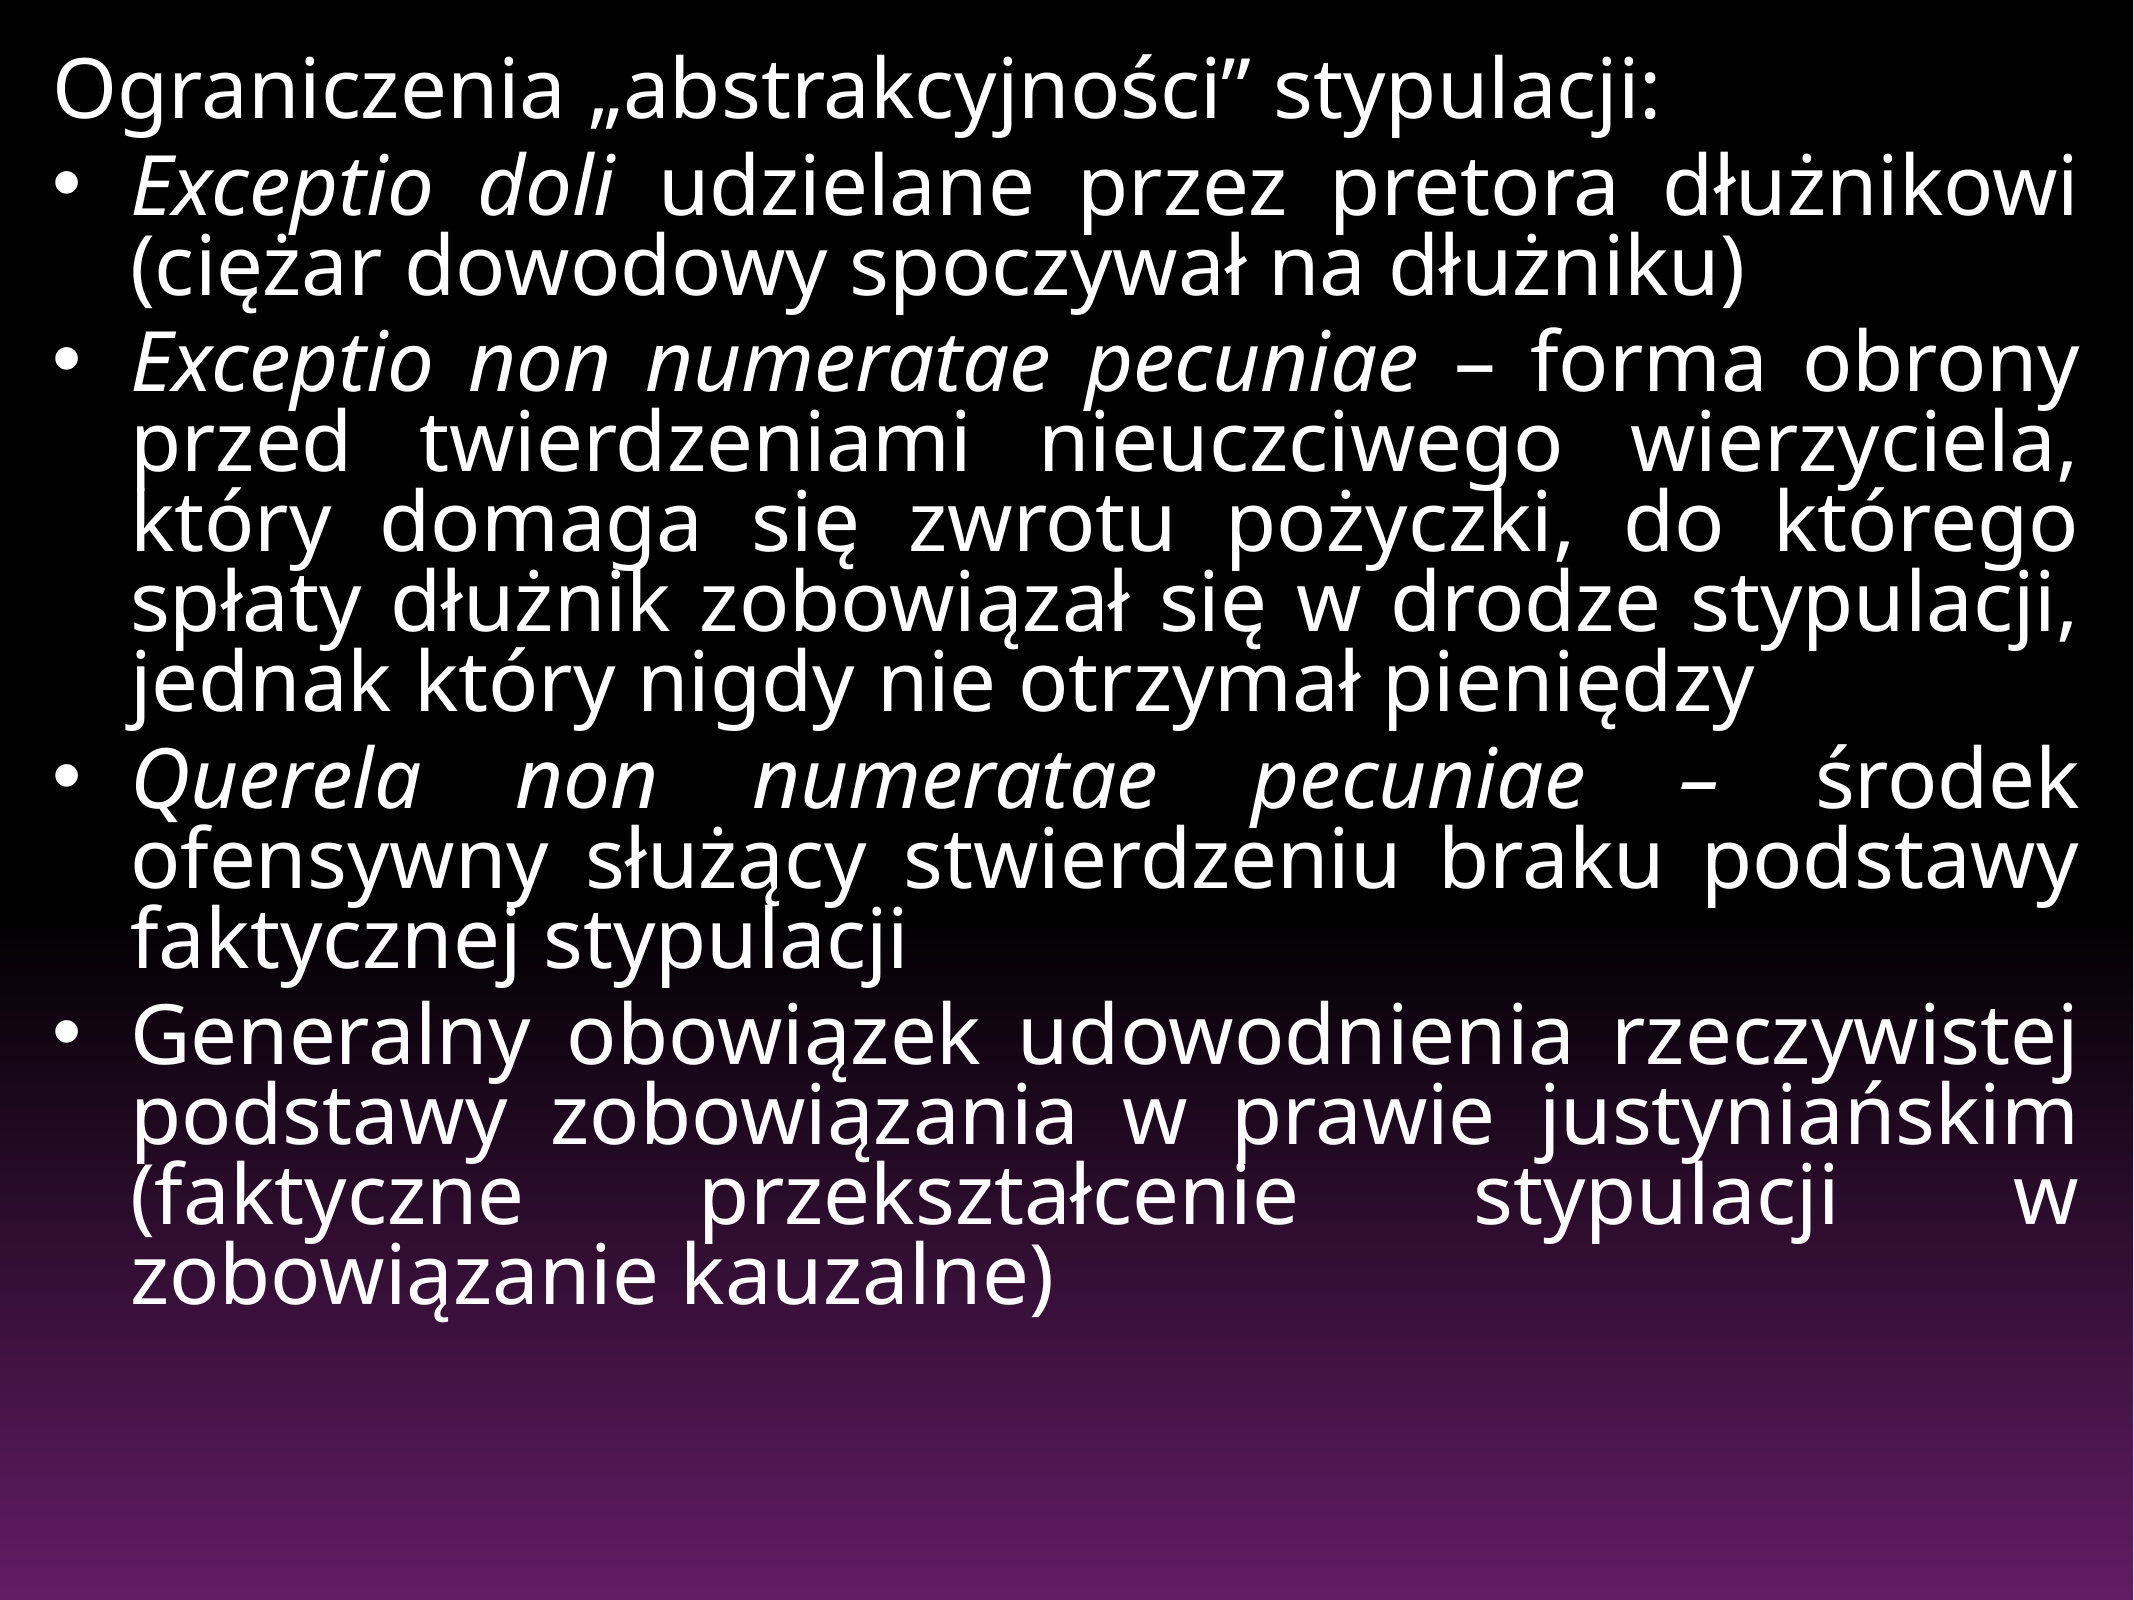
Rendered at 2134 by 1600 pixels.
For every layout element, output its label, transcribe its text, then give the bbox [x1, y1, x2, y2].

list Ograniczenia „abstrakcyjności” stypulacji: Exceptio doli udzielane przez pretora dłużnikowi (ciężar dowodowy spoczywał na dłużniku) Exceptio non numeratae pecuniae – forma obrony przed twierdzeniami nieuczciwego wierzyciela, który domaga się zwrotu pożyczki, do którego spłaty dłużnik zobowiązał się w drodze stypulacji, jednak który nigdy nie otrzymał pieniędzy Querela non numeratae pecuniae – środek ofensywny służący stwierdzeniu braku podstawy faktycznej stypulacji Generalny obowiązek udowodnienia rzeczywistej podstawy zobowiązania w prawie justyniańskim (faktyczne przekształcenie stypulacji w zobowiązanie kauzalne) [41, 43, 2092, 1540]
